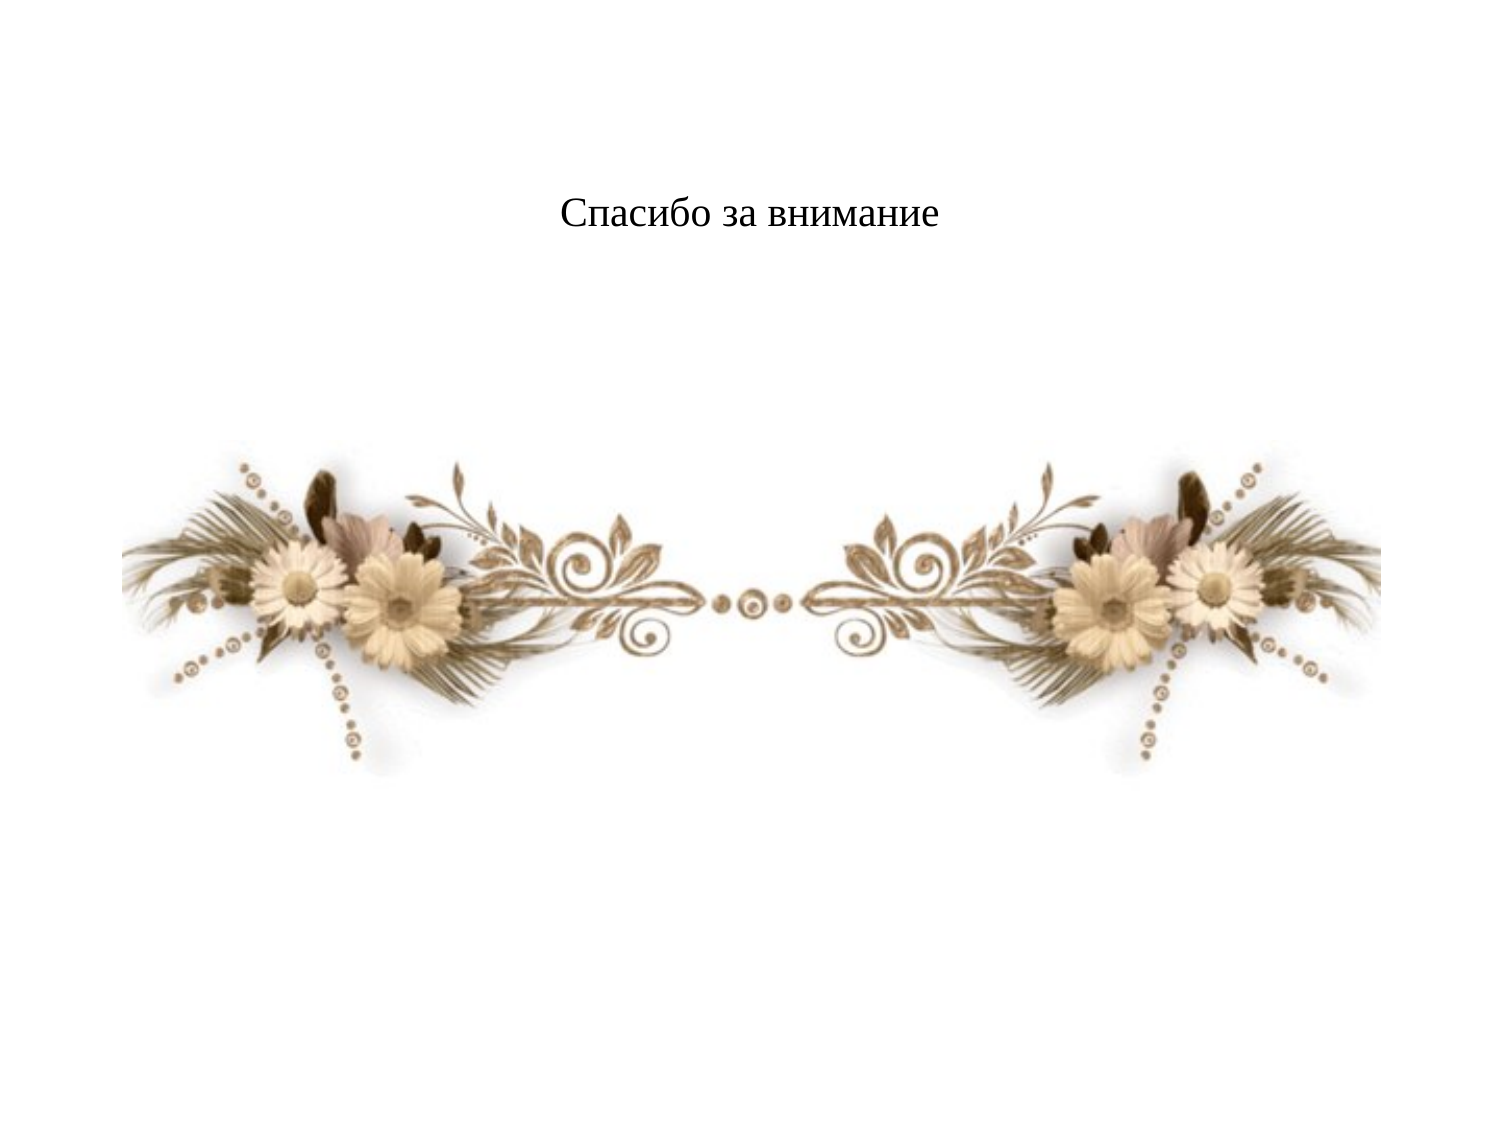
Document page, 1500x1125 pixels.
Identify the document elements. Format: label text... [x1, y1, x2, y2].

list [122, 440, 1382, 791]
title Спасибо за внимание [75, 45, 1425, 374]
